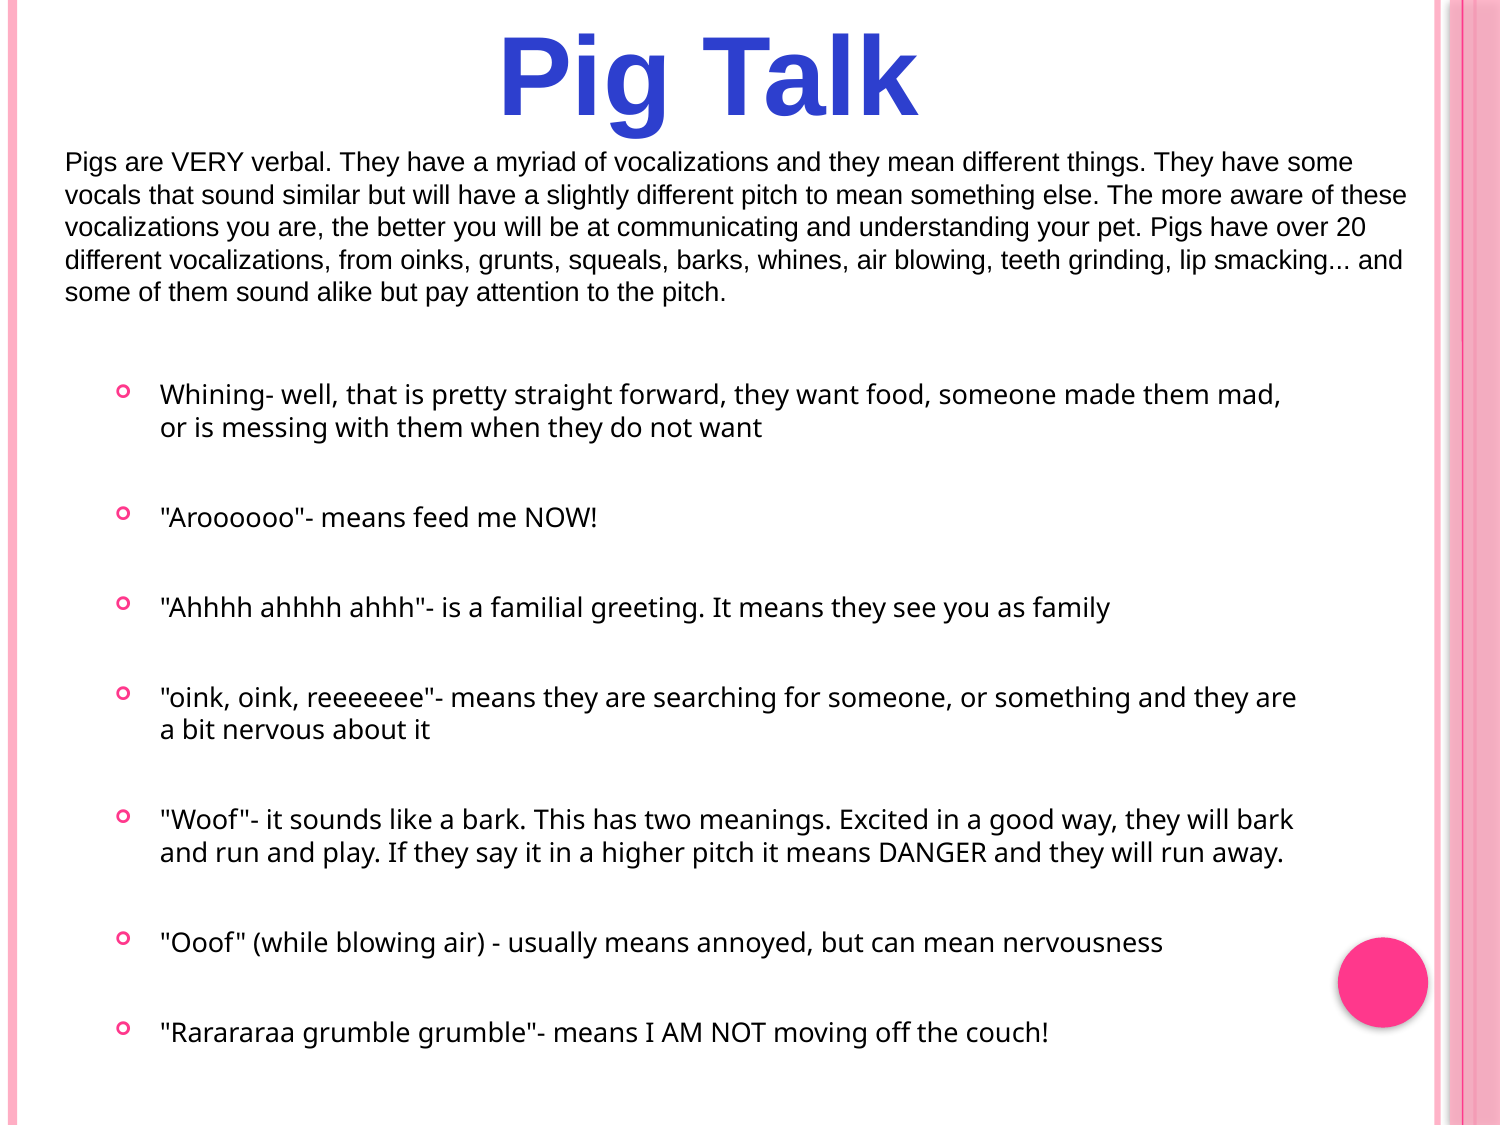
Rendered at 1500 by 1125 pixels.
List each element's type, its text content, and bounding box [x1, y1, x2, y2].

list Whining- well, that is pretty straight forward, they want food, someone made them mad, or is messing with them when they do not want "Aroooooo"- means feed me NOW! "Ahhhh ahhhh ahhh"- is a familial greeting. It means they see you as family "oink, oink, reeeeeee"- means they are searching for someone, or something and they are a bit nervous about it "Woof"- it sounds like a bark. This has two meanings. Excited in a good way, they will bark and run and play. If they say it in a higher pitch it means DANGER and they will run away. "Ooof" (while blowing air) - usually means annoyed, but can mean nervousness "Rarararaa grumble grumble"- means I AM NOT moving off the couch! [99, 337, 1326, 1125]
text_box Pig Talk [287, 0, 1130, 137]
text_box Pigs are VERY verbal. They have a myriad of vocalizations and they mean different things. They have some vocals that sound similar but will have a slightly different pitch to mean something else. The more aware of these vocalizations you are, the better you will be at communicating and understanding your pet. Pigs have over 20 different vocalizations, from oinks, grunts, squeals, barks, whines, air blowing, teeth grinding, lip smacking... and some of them sound alike but pay attention to the pitch. [50, 137, 1425, 315]
